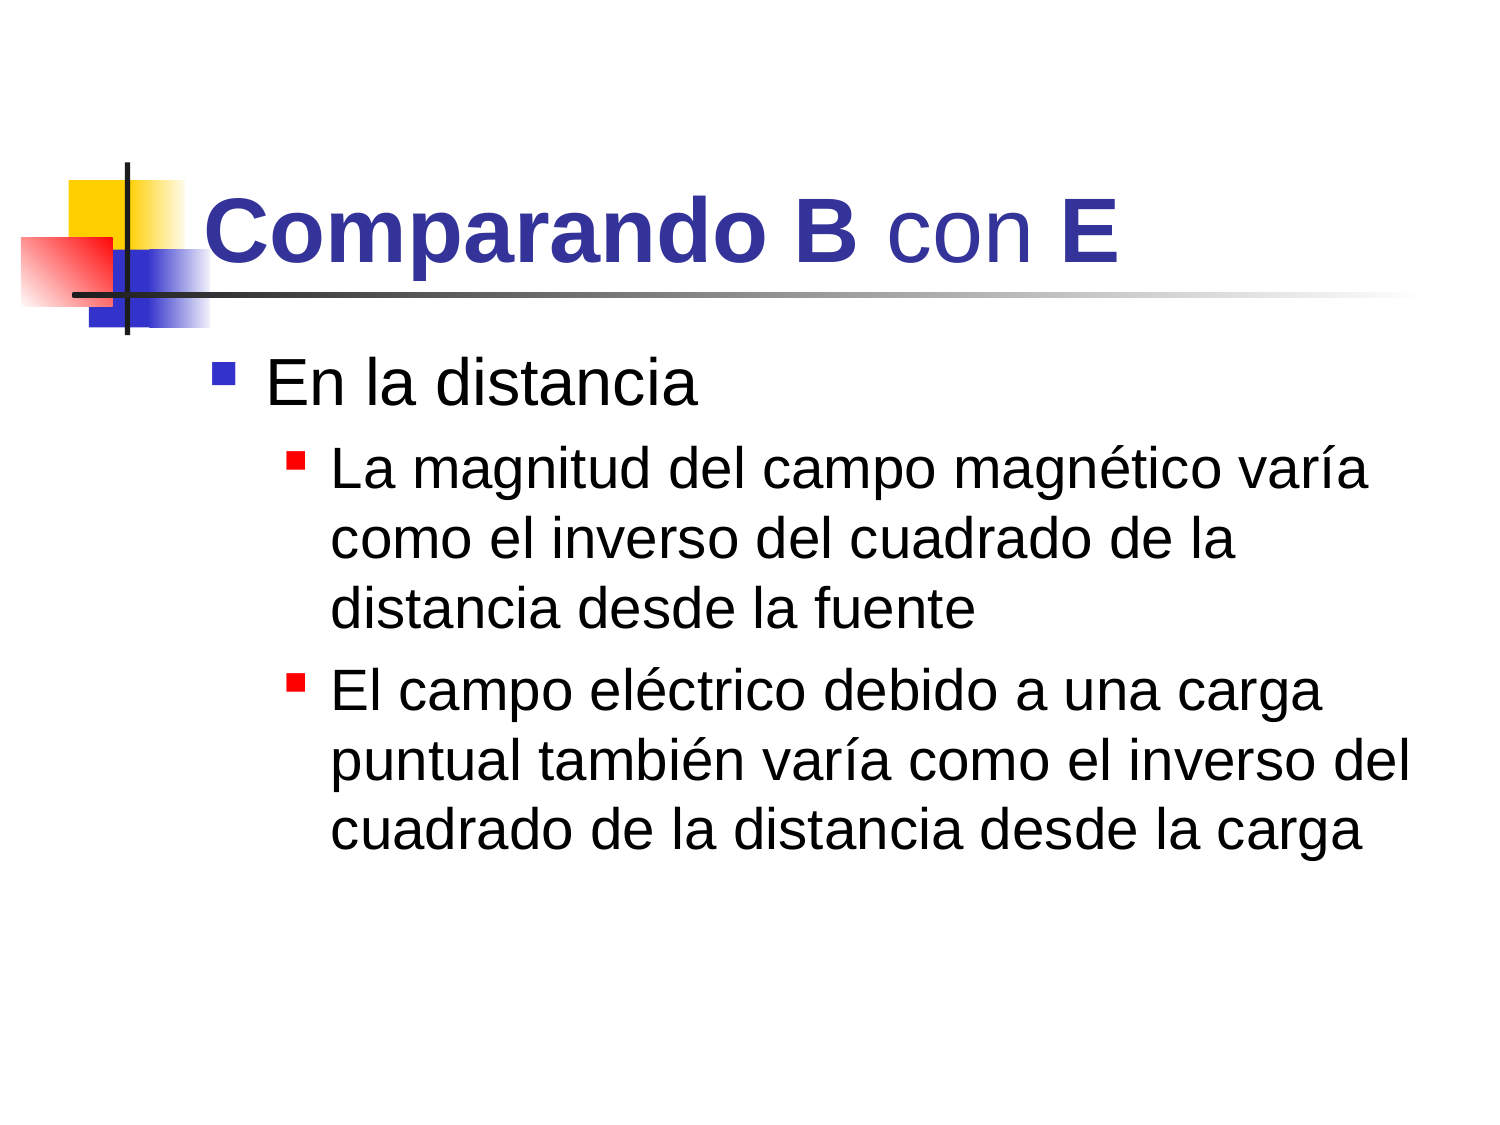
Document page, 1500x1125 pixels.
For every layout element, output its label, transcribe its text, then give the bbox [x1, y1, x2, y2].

title Comparando B con E [188, 101, 1468, 289]
list En la distancia La magnitud del campo magnético varía como el inverso del cuadrado de la distancia desde la fuente El campo eléctrico debido a una carga puntual también varía como el inverso del cuadrado de la distancia desde la carga [193, 331, 1469, 1006]
